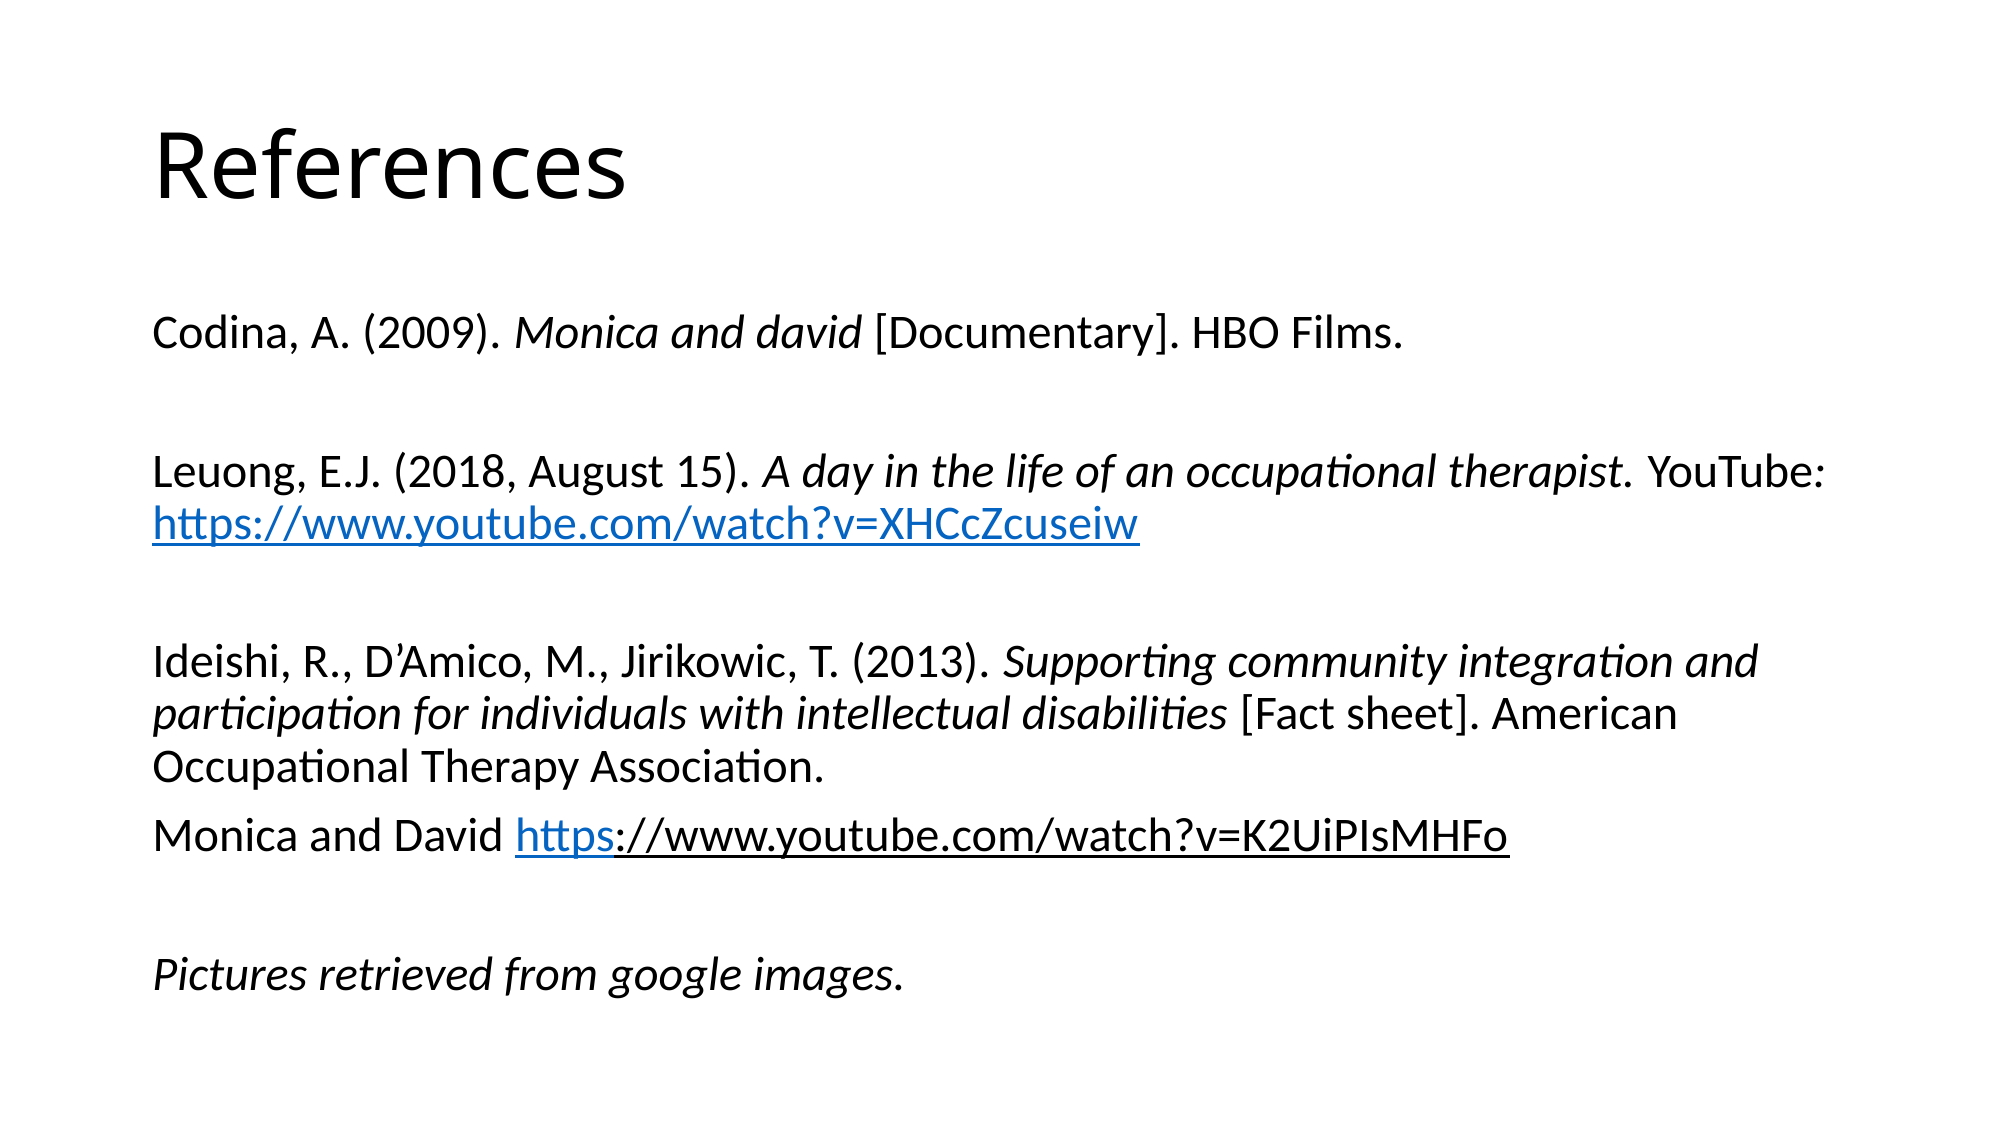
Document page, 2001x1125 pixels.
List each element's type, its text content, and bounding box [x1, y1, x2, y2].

list Codina, A. (2009). Monica and david [Documentary]. HBO Films. Leuong, E.J. (2018, August 15). A day in the life of an occupational therapist. YouTube:https://www.youtube.com/watch?v=XHCcZcuseiw Ideishi, R., D’Amico, M., Jirikowic, T. (2013). Supporting community integration and participation for individuals with intellectual disabilities [Fact sheet]. American Occupational Therapy Association. Monica and David https://www.youtube.com/watch?v=K2UiPIsMHFo Pictures retrieved from google images. [137, 299, 1863, 1014]
title References [137, 59, 1863, 278]
